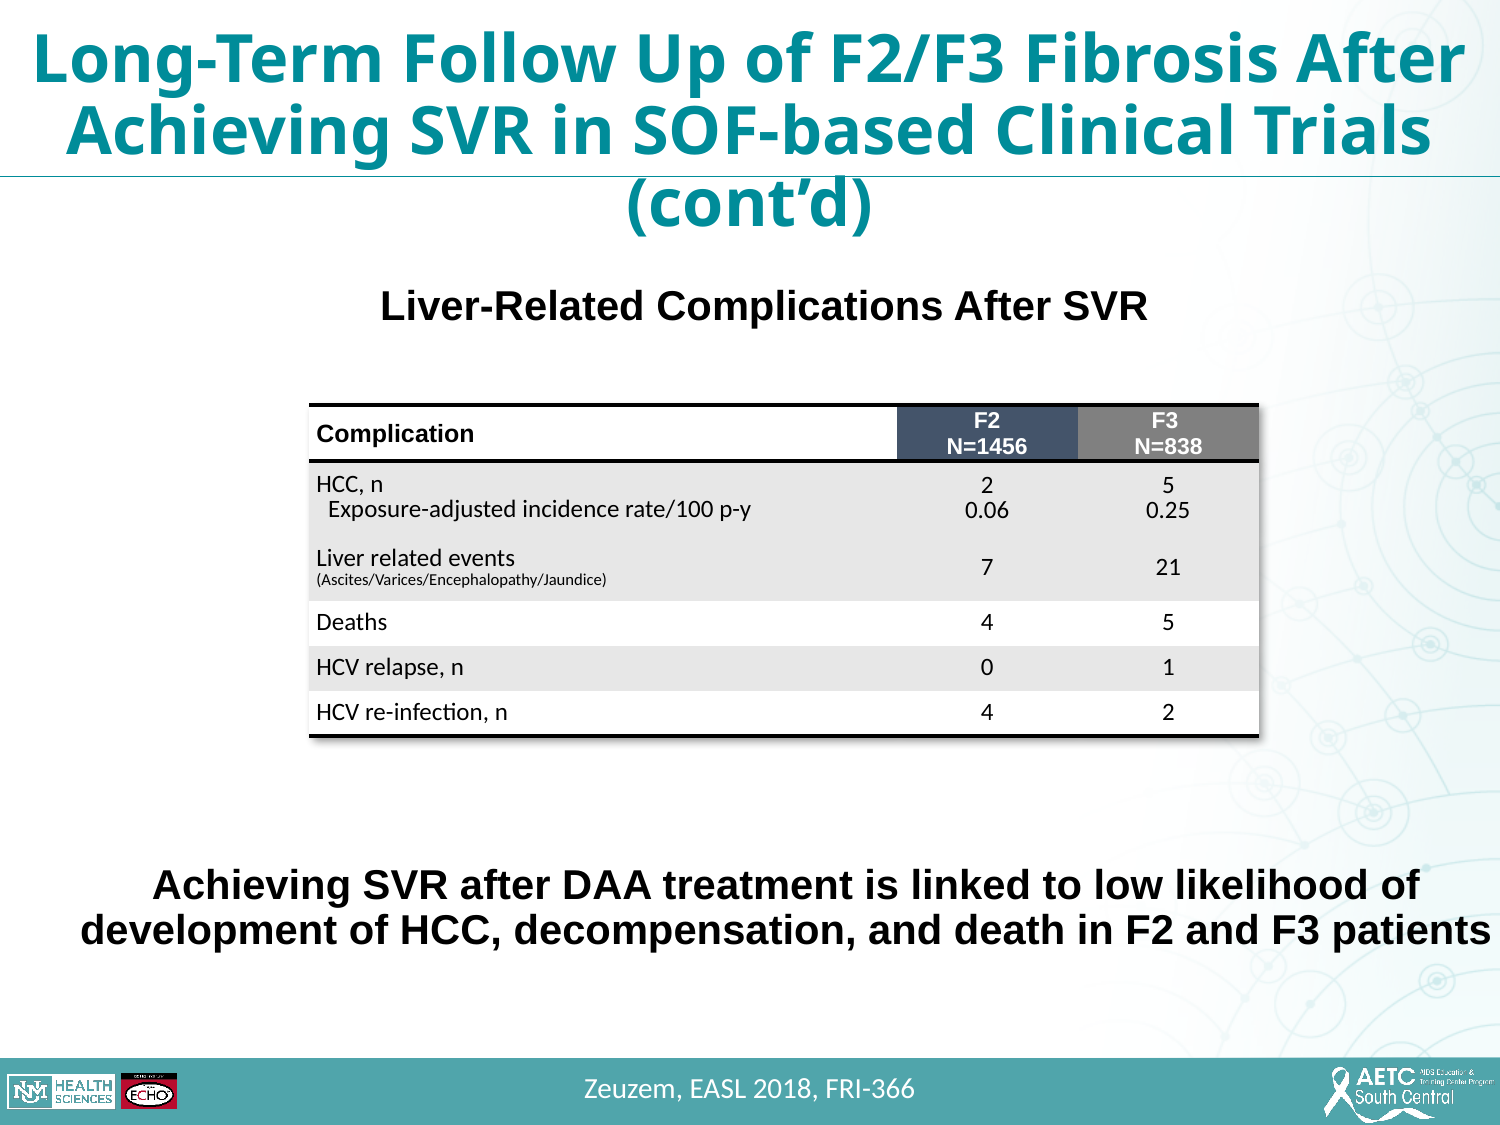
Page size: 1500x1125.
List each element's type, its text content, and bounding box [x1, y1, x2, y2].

table_header F2 N=1456 [897, 407, 1078, 459]
table_cell 2 0.06 [897, 463, 1078, 536]
table_cell 2 [1078, 691, 1259, 734]
table_cell 21 [1078, 536, 1259, 601]
table_header Complication [309, 407, 897, 459]
picture [0, 1067, 177, 1116]
table_cell 4 [897, 691, 1078, 734]
table_cell Deaths [309, 601, 897, 646]
table_cell 0 [897, 646, 1078, 691]
table_cell HCC, n Exposure-adjusted incidence rate/100 p-y [309, 463, 897, 536]
table_header F3 N=838 [1078, 407, 1259, 459]
table_cell 7 [897, 536, 1078, 601]
table_cell 5 0.25 [1078, 463, 1259, 536]
text_box Achieving SVR after DAA treatment is linked to low likelihood of development of HCC, decompensation, and death in F2 and F3 patients [58, 863, 1500, 954]
text_box Liver-Related Complications After SVR [339, 284, 1190, 330]
list Long-Term Follow Up of F2/F3 Fibrosis After Achieving SVR in SOF-based Clinical Trials (cont’d) [0, 44, 1500, 221]
picture [1323, 1065, 1495, 1124]
table_cell HCV re-infection, n [309, 691, 897, 734]
table_cell HCV relapse, n [309, 646, 897, 691]
table_cell 5 [1078, 601, 1259, 646]
table_cell 1 [1078, 646, 1259, 691]
table_cell Liver related events (Ascites/Varices/Encephalopathy/Jaundice) [309, 536, 897, 601]
picture [0, 221, 1500, 1058]
text_box Zeuzem, EASL 2018, FRI-366 [112, 1077, 1388, 1105]
table_cell 4 [897, 601, 1078, 646]
picture [0, 0, 1500, 44]
